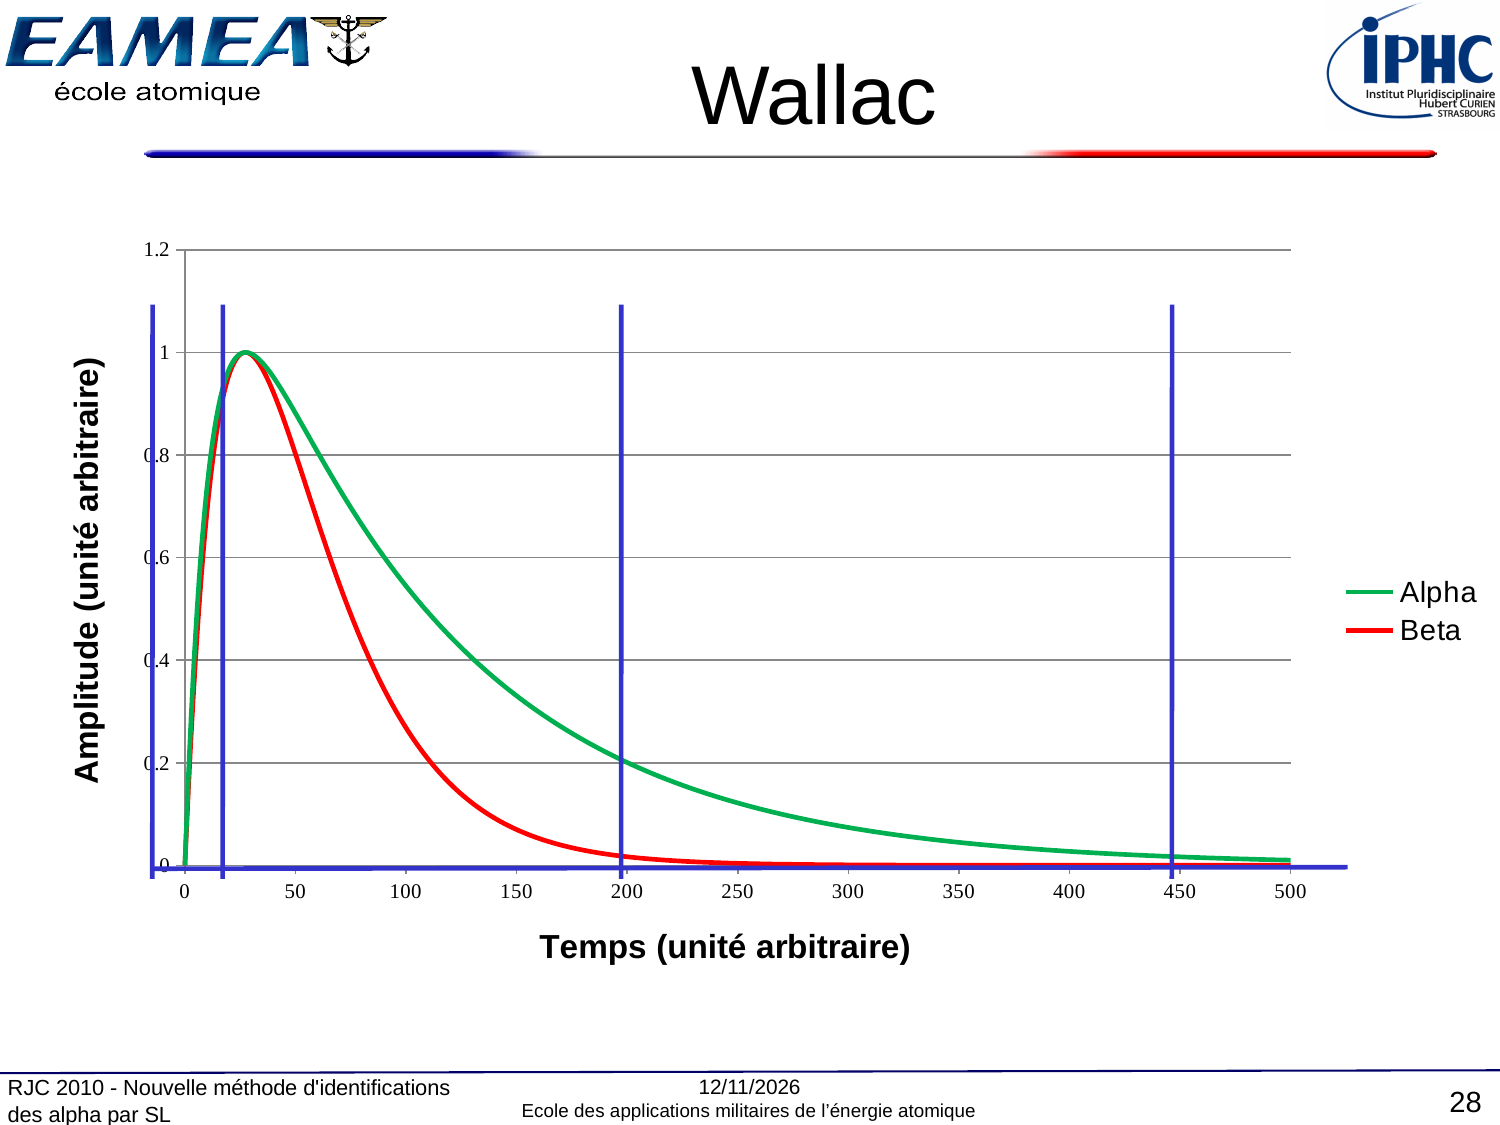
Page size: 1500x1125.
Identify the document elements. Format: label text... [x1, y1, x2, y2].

title Wallac [210, 40, 1419, 141]
picture [1324, 0, 1500, 131]
chart [31, 222, 1500, 1001]
picture [5, 13, 387, 106]
footer RJC 2010 - Nouvelle méthode d'identifications des alpha par SL [0, 1066, 504, 1119]
slide_number 28 [1323, 1076, 1498, 1125]
picture [128, 146, 1454, 164]
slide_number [592, 1065, 906, 1125]
